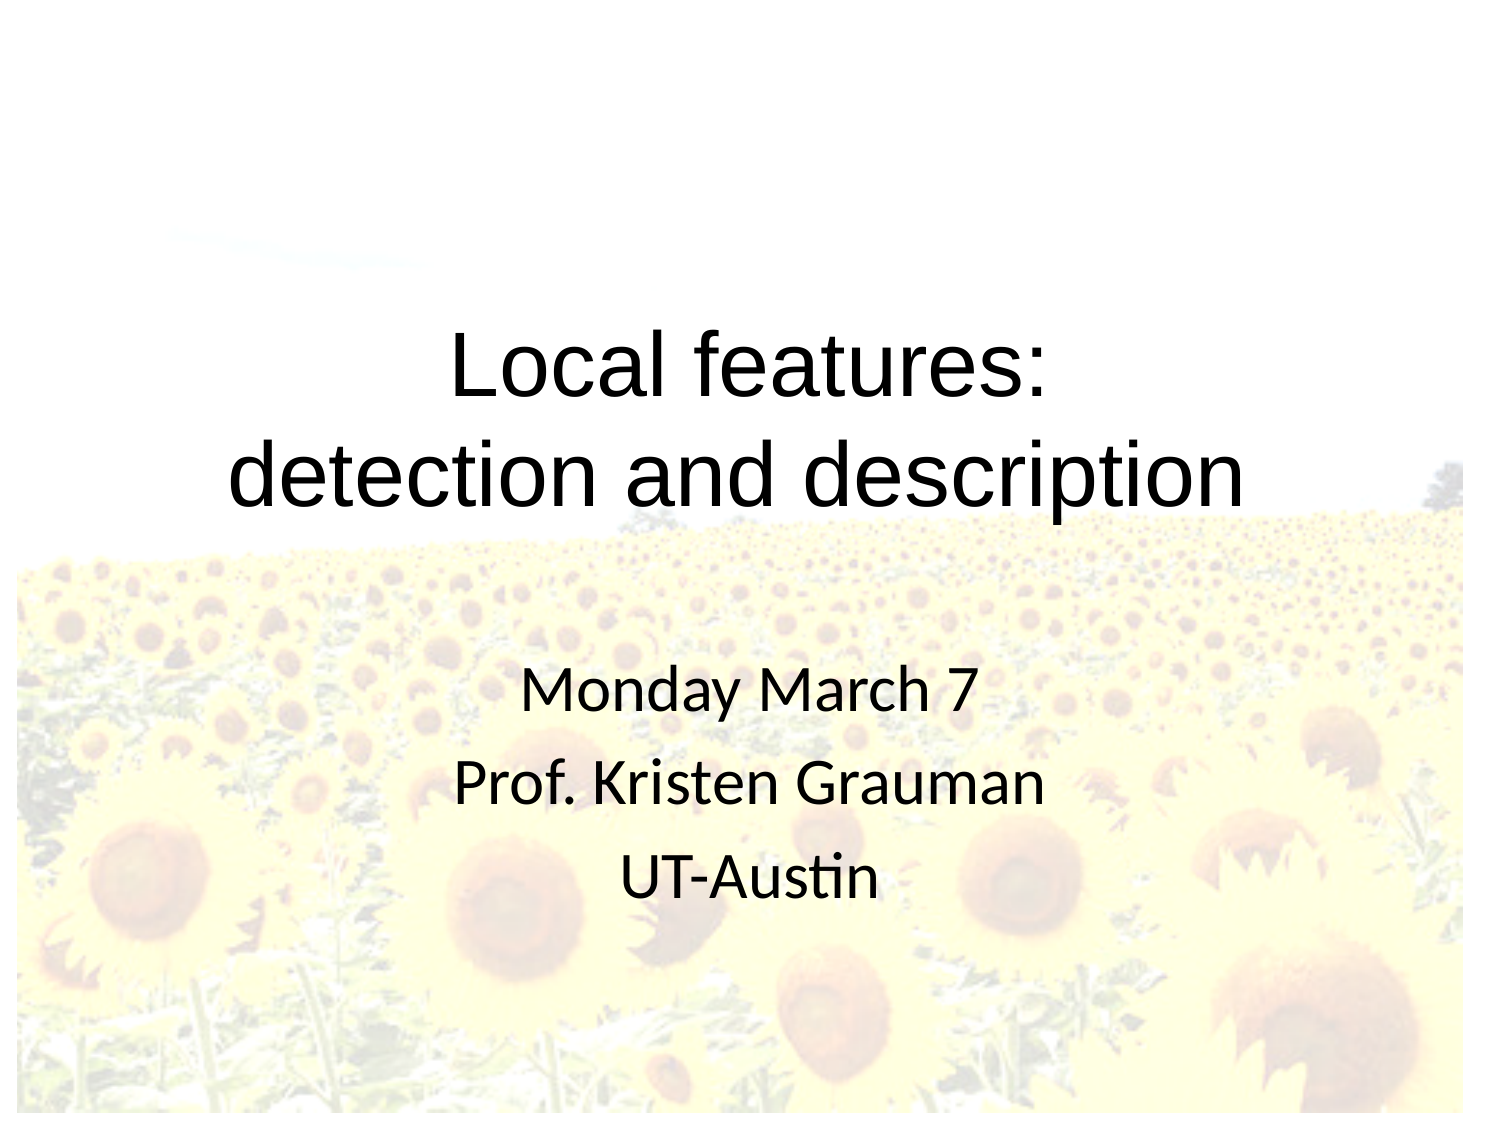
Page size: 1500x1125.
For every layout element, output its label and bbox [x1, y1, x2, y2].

picture [16, 149, 1463, 1113]
